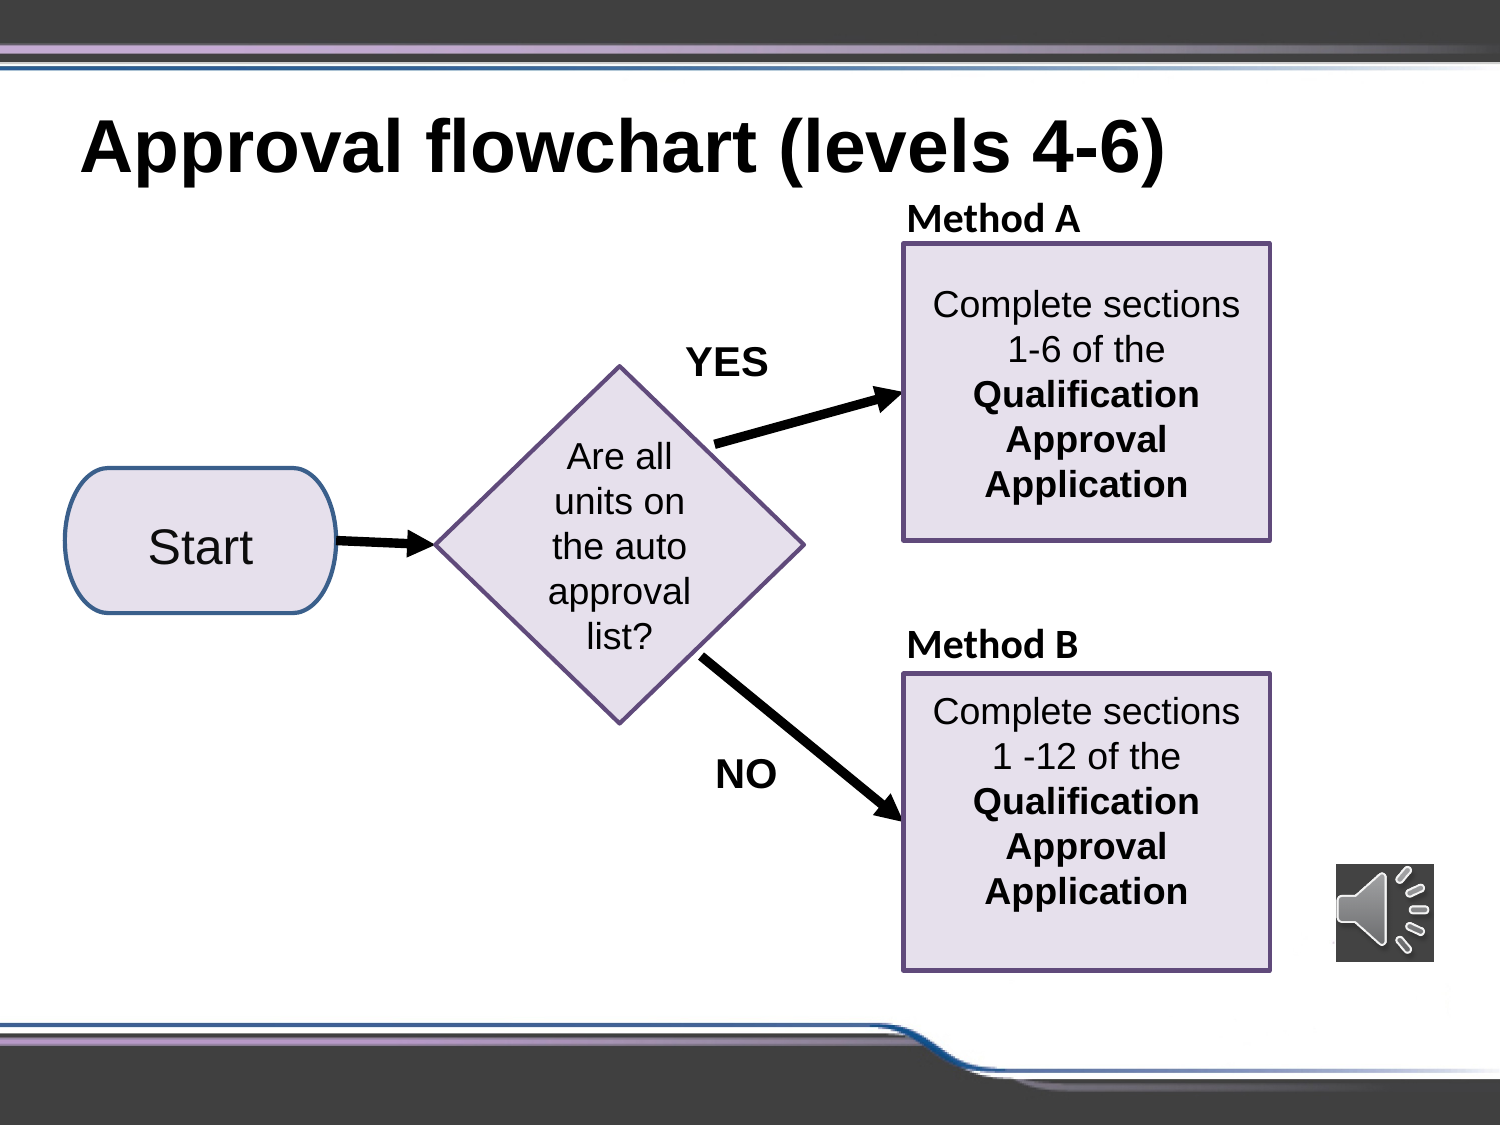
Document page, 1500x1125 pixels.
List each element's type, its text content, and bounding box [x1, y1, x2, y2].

text_box Approval flowchart (levels 4-6) [64, 90, 1427, 1000]
text_box Complete sections 1-6 of the Qualification Approval Application [901, 241, 1272, 543]
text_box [335, 540, 436, 545]
text_box Start [62, 465, 339, 616]
text_box Complete sections 1 -12 of the Qualification Approval Application [901, 671, 1272, 973]
text_box Method A [891, 182, 1176, 248]
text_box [714, 391, 904, 445]
text_box Are all units on the auto approval list? [437, 364, 807, 726]
text_box YES [671, 327, 813, 393]
text_box Method B [891, 609, 1115, 675]
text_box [700, 655, 904, 823]
picture [0, 0, 1500, 1125]
